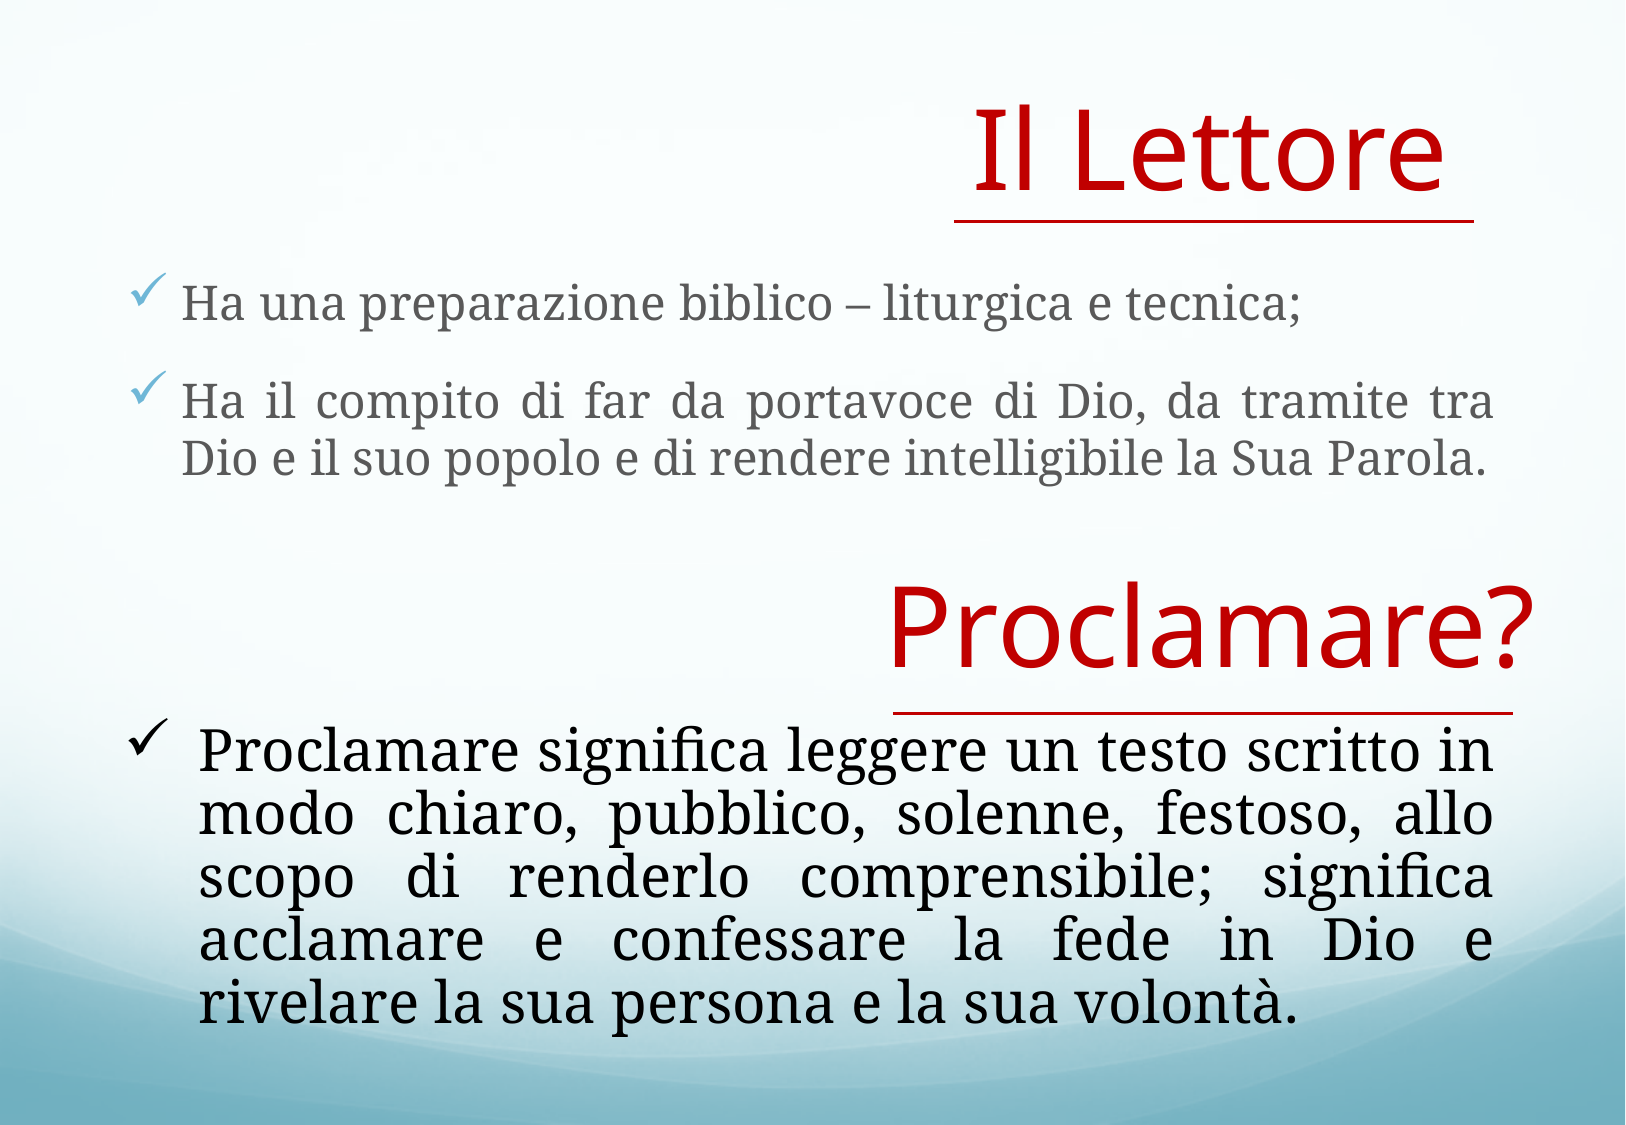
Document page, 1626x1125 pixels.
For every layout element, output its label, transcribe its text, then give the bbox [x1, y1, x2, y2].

text_box Proclamare significa leggere un testo scritto in modo chiaro, pubblico, solenne, festoso, allo scopo di renderlo comprensibile; significa acclamare e confessare la fede in Dio e rivelare la sua persona e la sua volontà. [109, 713, 1511, 1071]
text_box Proclamare? [869, 562, 1551, 699]
text_box Il Lettore [957, 85, 1464, 220]
list Ha una preparazione biblico – liturgica e tecnica; Ha il compito di far da portavoce di Dio, da tramite tra Dio e il suo popolo e di rendere intelligibile la Sua Parola. [111, 265, 1514, 501]
